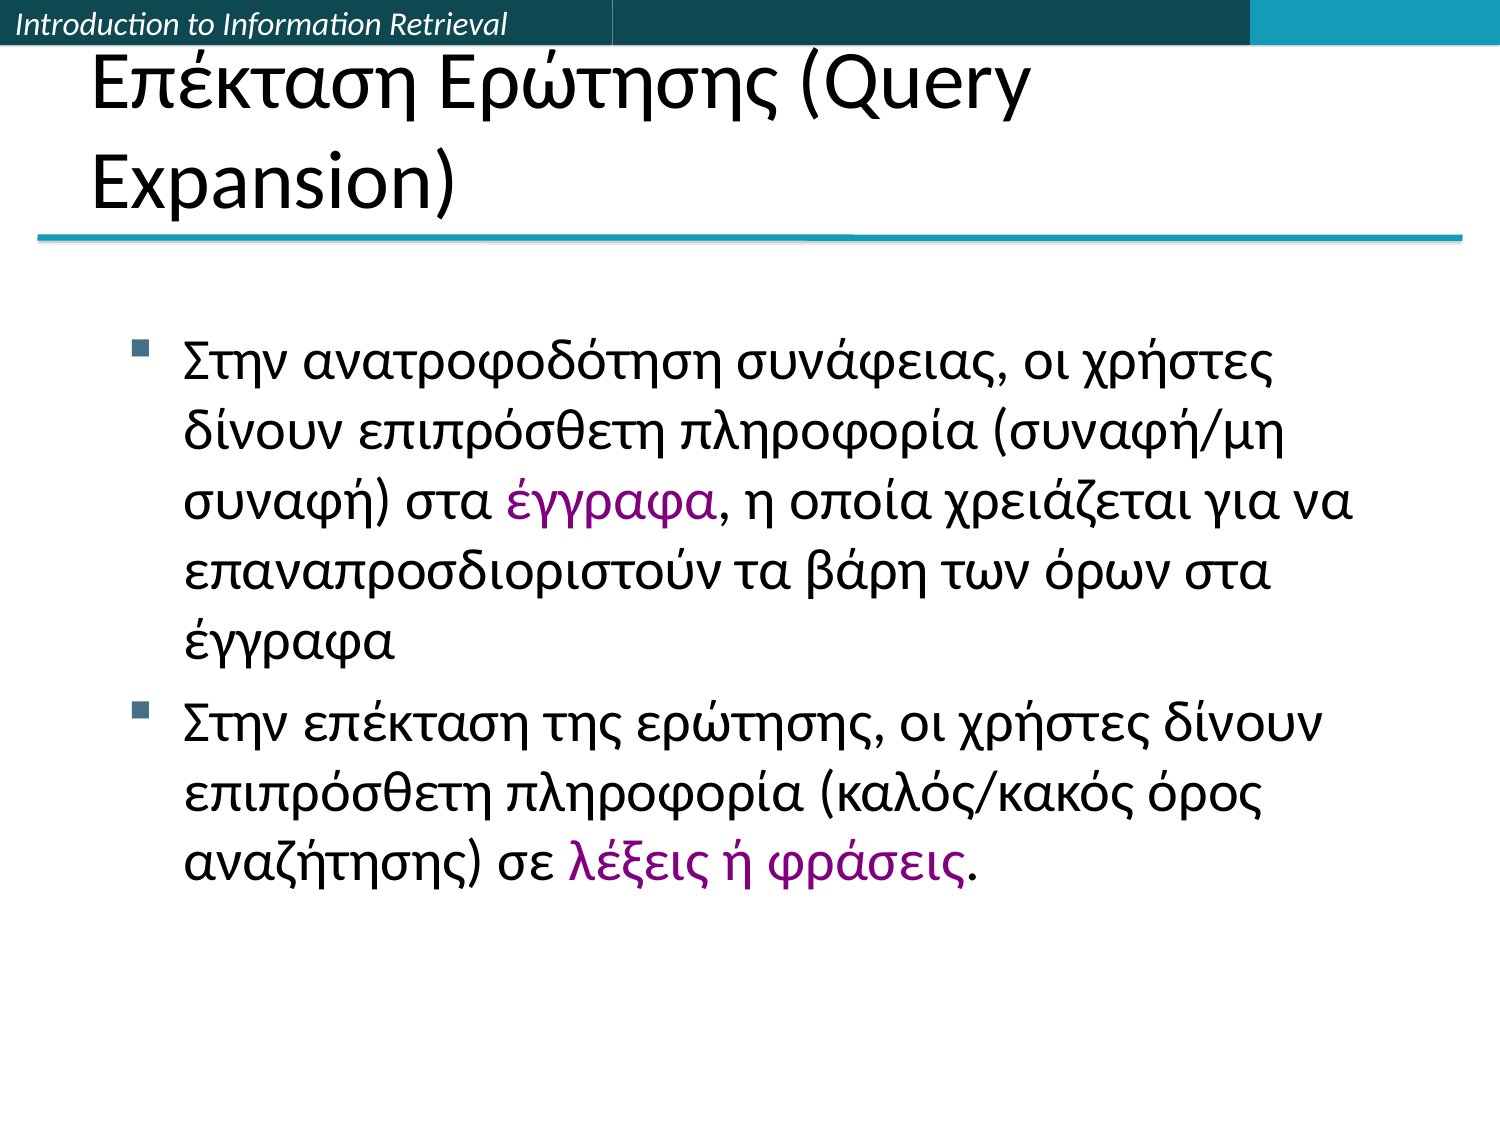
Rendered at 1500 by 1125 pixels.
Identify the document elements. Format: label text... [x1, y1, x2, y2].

title Επέκταση Ερώτησης (Query Expansion) [74, 44, 1426, 233]
list Στην ανατροφοδότηση συνάφειας, οι χρήστες δίνουν επιπρόσθετη πληροφορία (συναφή/μη συναφή) στα έγγραφα, η οποία χρειάζεται για να επαναπροσδιοριστούν τα βάρη των όρων στα έγγραφα Στην επέκταση της ερώτησης, οι χρήστες δίνουν επιπρόσθετη πληροφορία (καλός/κακός όρος αναζήτησης) σε λέξεις ή φράσεις. [112, 313, 1438, 1088]
